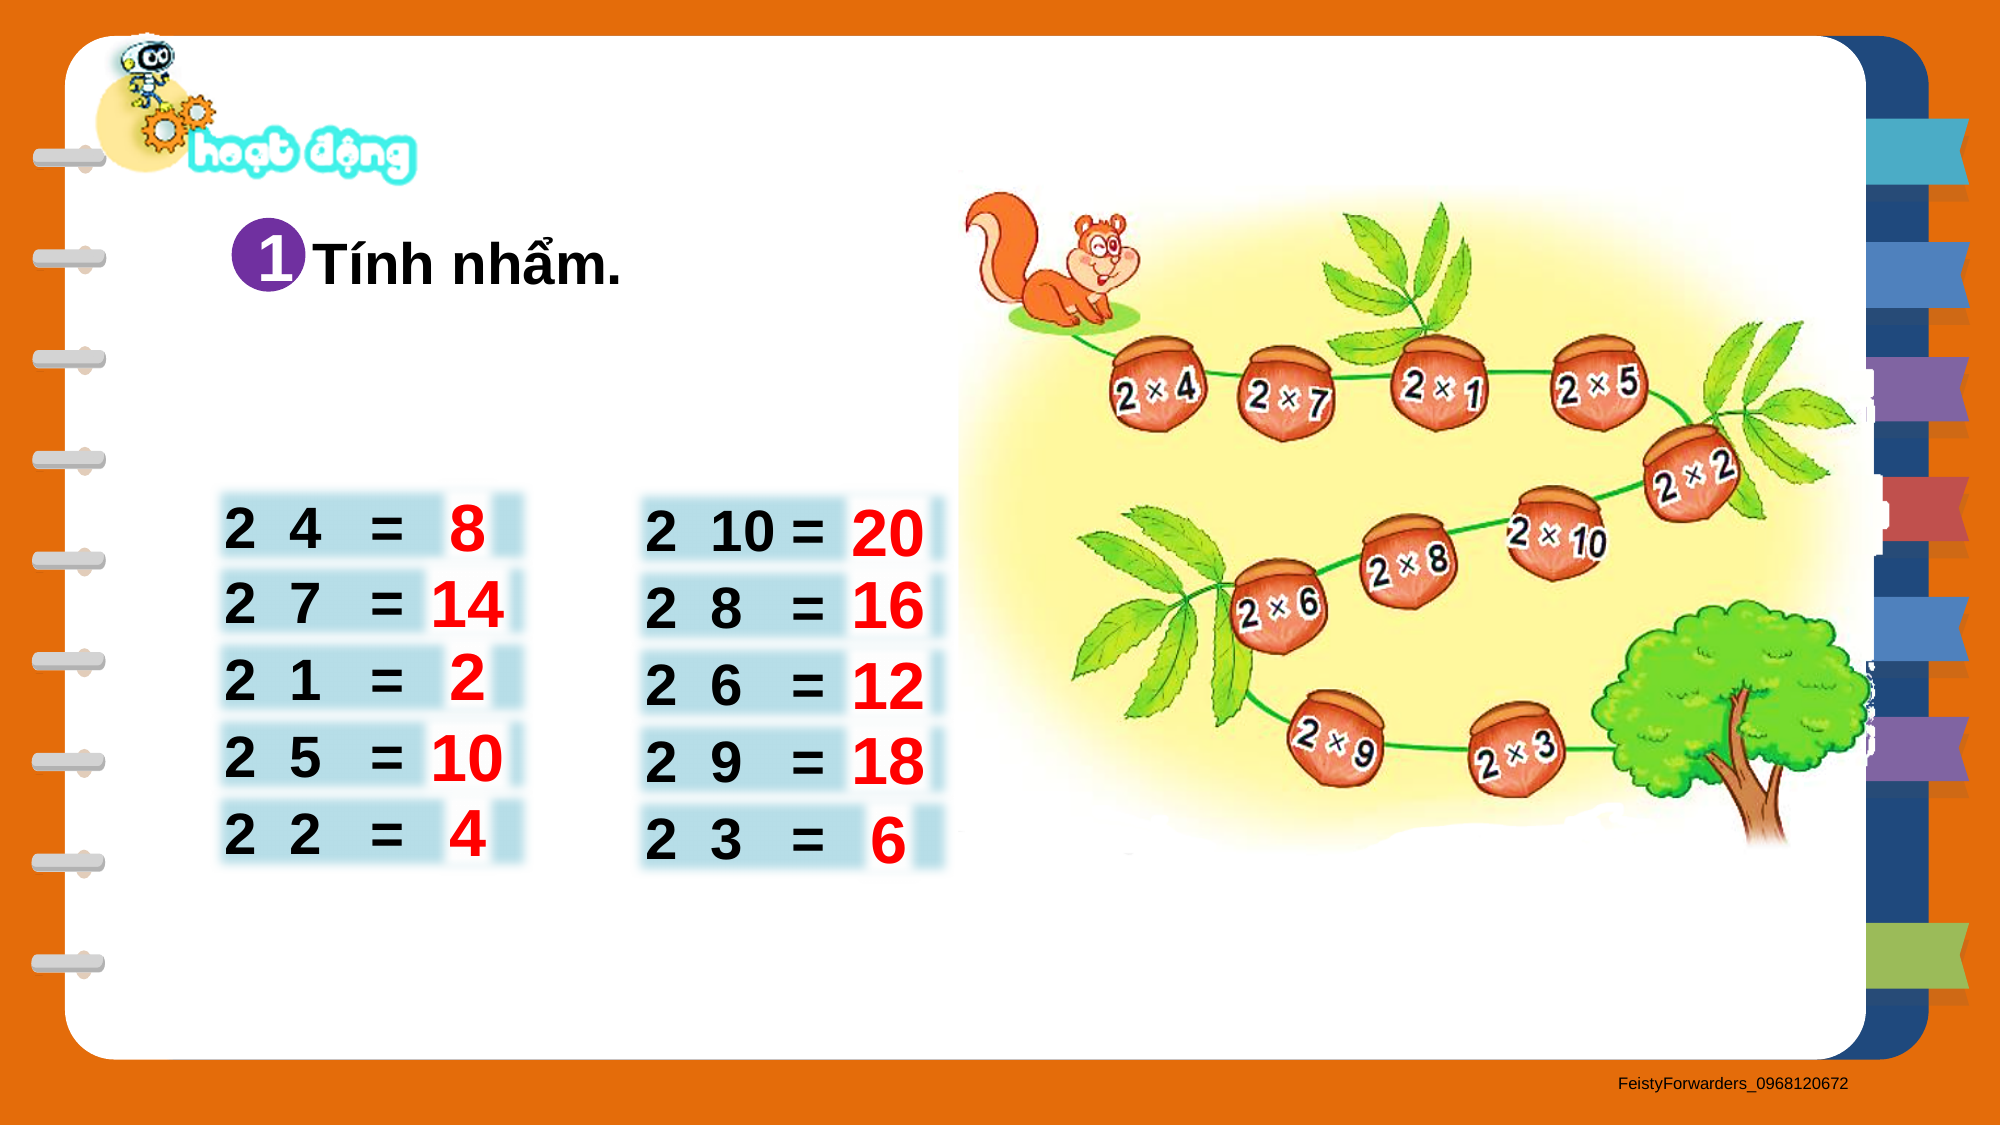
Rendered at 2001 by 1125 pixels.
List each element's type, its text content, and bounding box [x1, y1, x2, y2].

picture [66, 31, 471, 189]
text_box 10 [433, 725, 502, 785]
text_box 8 [452, 495, 484, 555]
text_box Tính nhẩm. [297, 218, 639, 304]
text_box 18 [854, 727, 920, 787]
text_box 2 [452, 644, 484, 704]
text_box 6 [873, 807, 905, 867]
text_box 14 [433, 570, 502, 631]
text_box 20 [854, 500, 920, 560]
picture [920, 170, 1897, 875]
text_box 1 [231, 217, 297, 292]
text_box 12 [854, 653, 920, 713]
text_box 4 [452, 799, 484, 859]
text_box 16 [854, 572, 920, 632]
